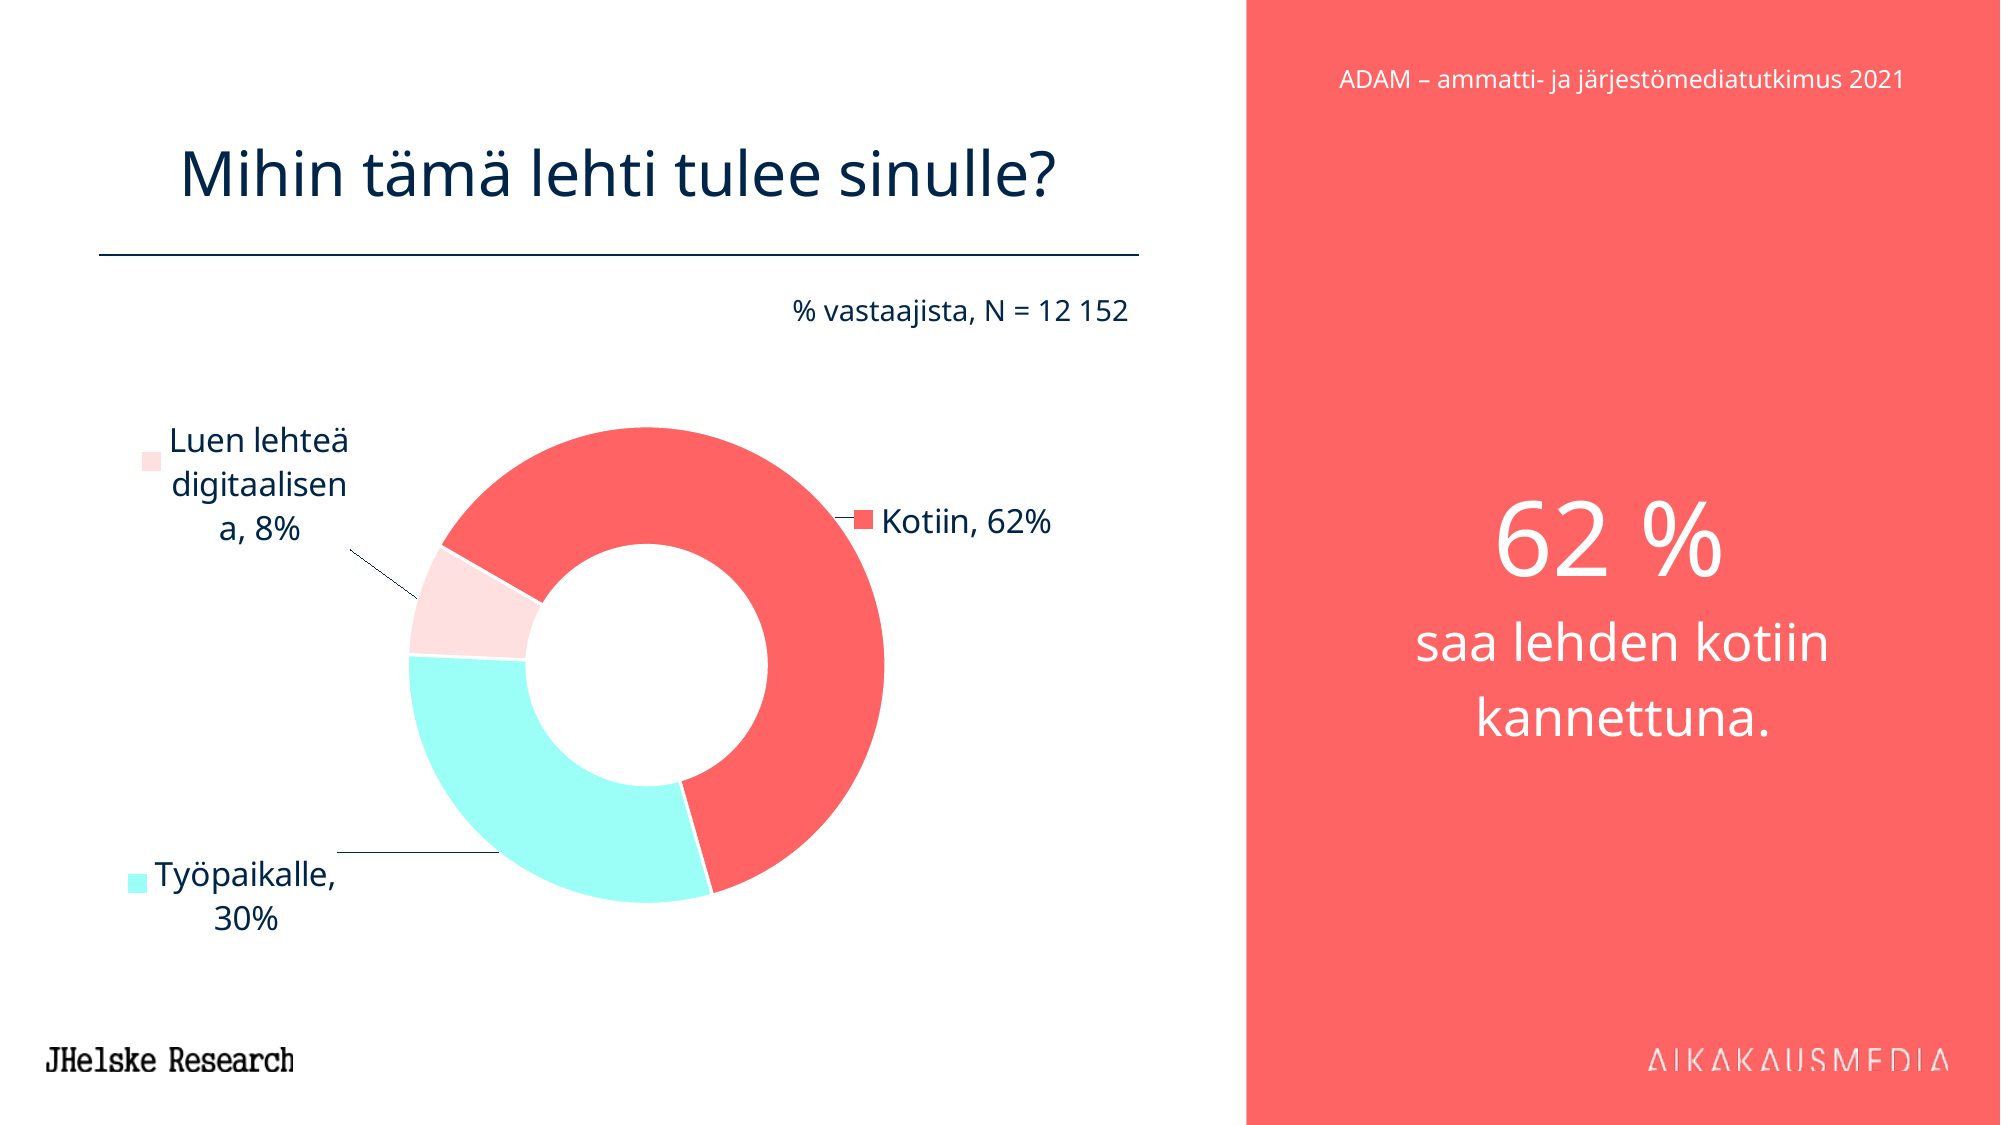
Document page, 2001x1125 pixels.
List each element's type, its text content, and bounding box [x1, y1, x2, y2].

chart [44, 284, 1193, 1046]
title Mihin tämä lehti tulee sinulle? [98, 9, 1140, 218]
list 62 % saa lehden kotiin kannettuna. [1323, 255, 1924, 940]
